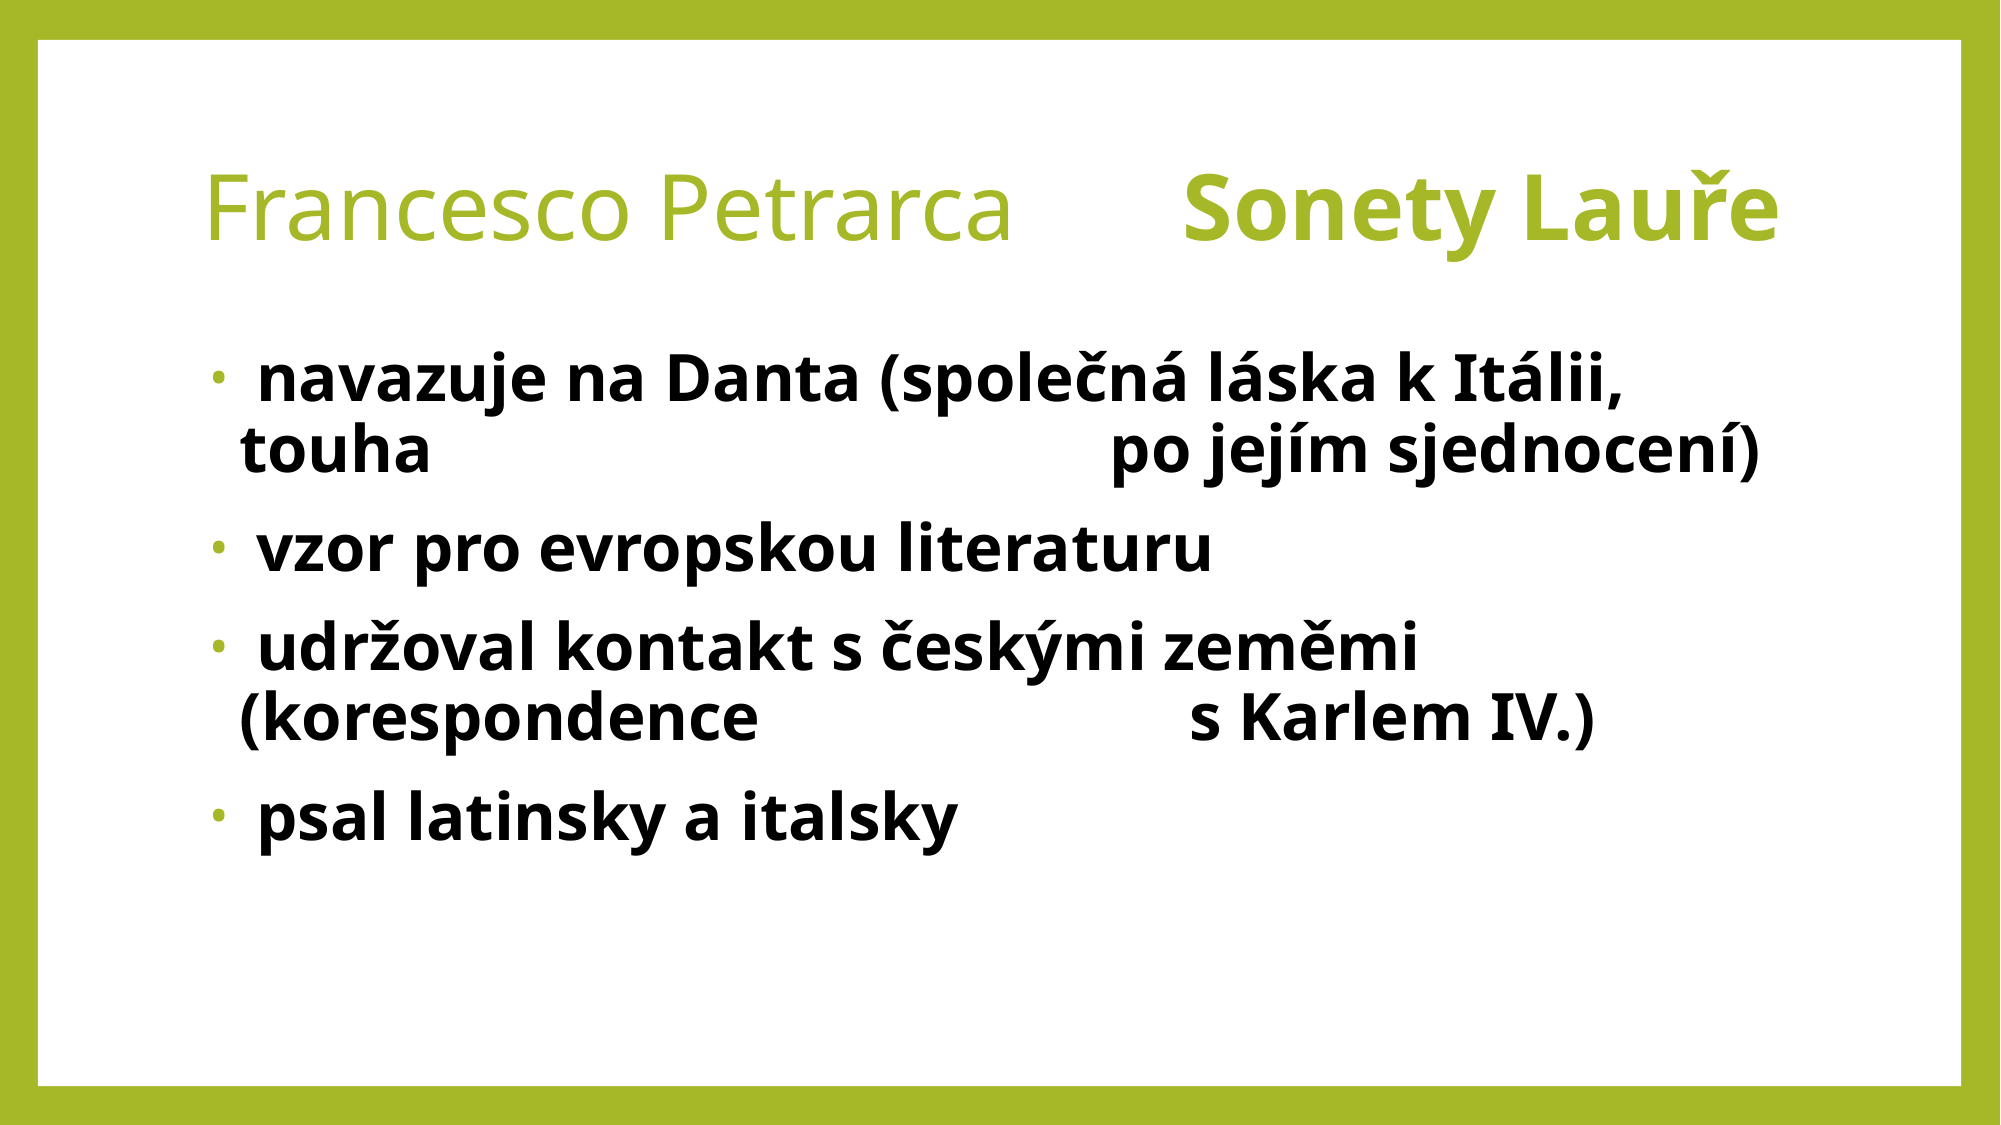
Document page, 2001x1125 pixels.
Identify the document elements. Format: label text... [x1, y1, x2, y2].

title Francesco Petrarca Sonety Lauře [187, 99, 1808, 323]
list navazuje na Danta (společná láska k Itálii, touha po jejím sjednocení) vzor pro evropskou literaturu udržoval kontakt s českými zeměmi (korespondence s Karlem IV.) psal latinsky a italsky [187, 337, 1808, 1000]
